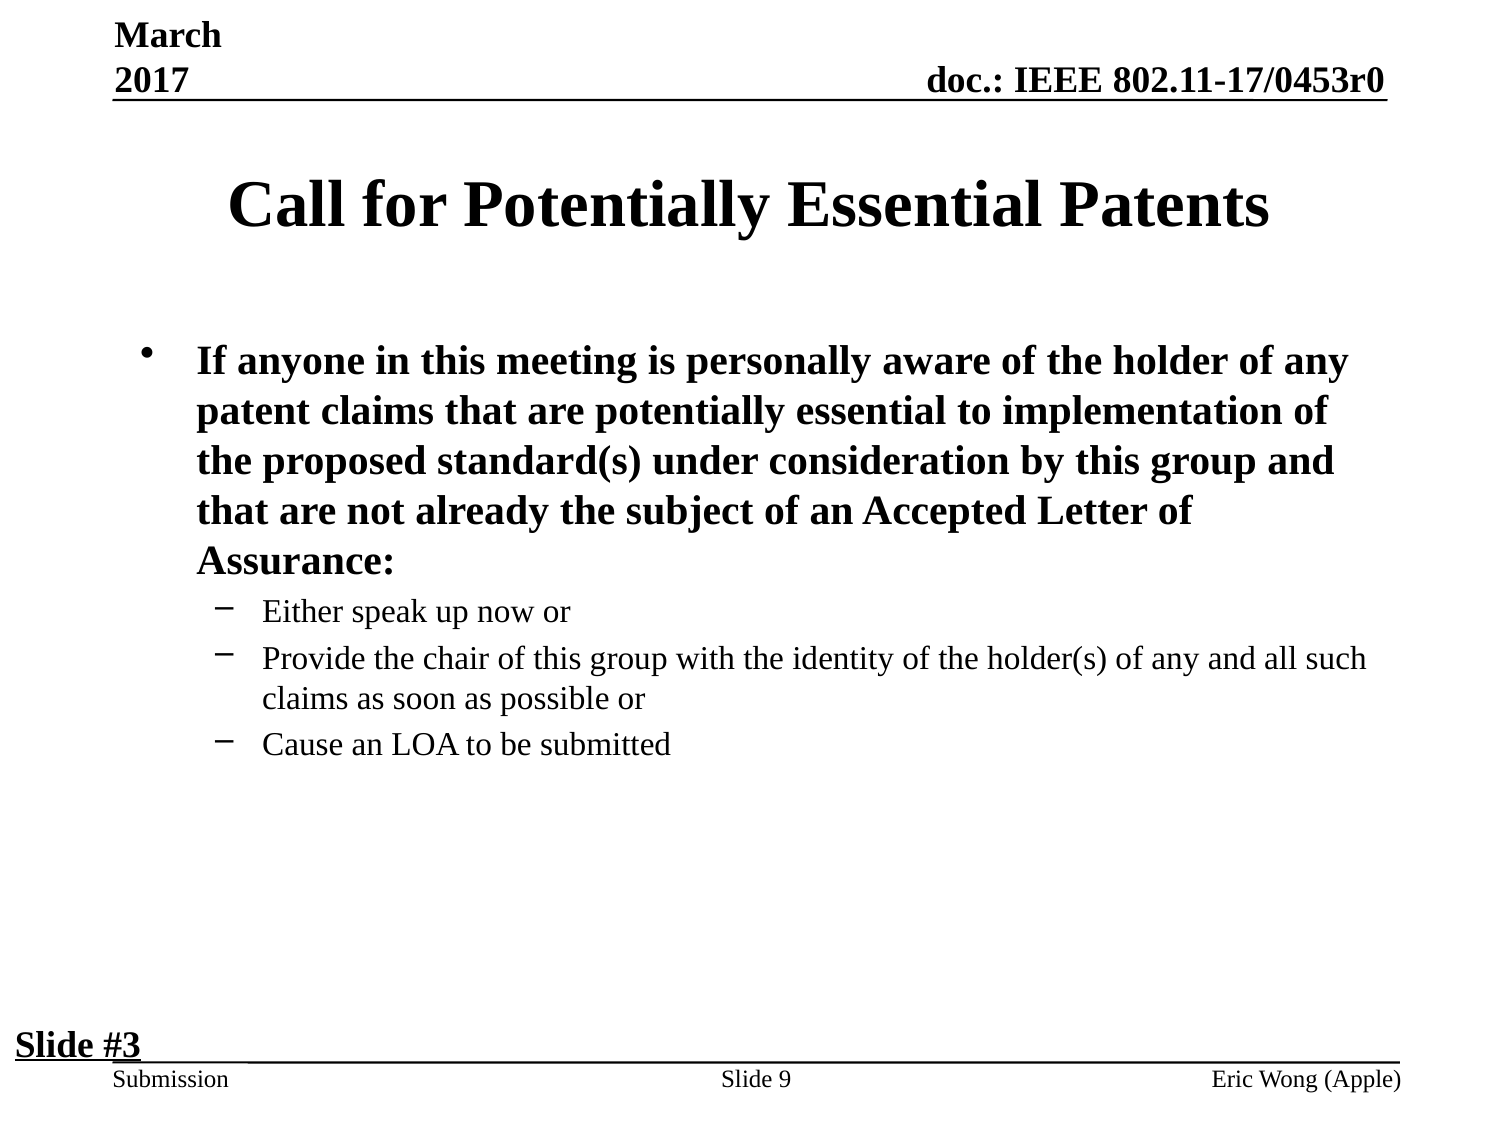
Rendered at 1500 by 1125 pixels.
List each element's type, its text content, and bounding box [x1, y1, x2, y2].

title Call for Potentially Essential Patents [112, 112, 1388, 288]
list If anyone in this meeting is personally aware of the holder of any patent claims that are potentially essential to implementation of the proposed standard(s) under consideration by this group and that are not already the subject of an Accepted Letter of Assurance: Either speak up now or Provide the chair of this group with the identity of the holder(s) of any and all such claims as soon as possible or Cause an LOA to be submitted [125, 324, 1400, 1000]
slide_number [114, 54, 265, 101]
footer Eric Wong (Apple) [1122, 1061, 1402, 1093]
text_box Slide #3 [0, 1012, 157, 1073]
slide_number Slide 9 [712, 1061, 800, 1093]
